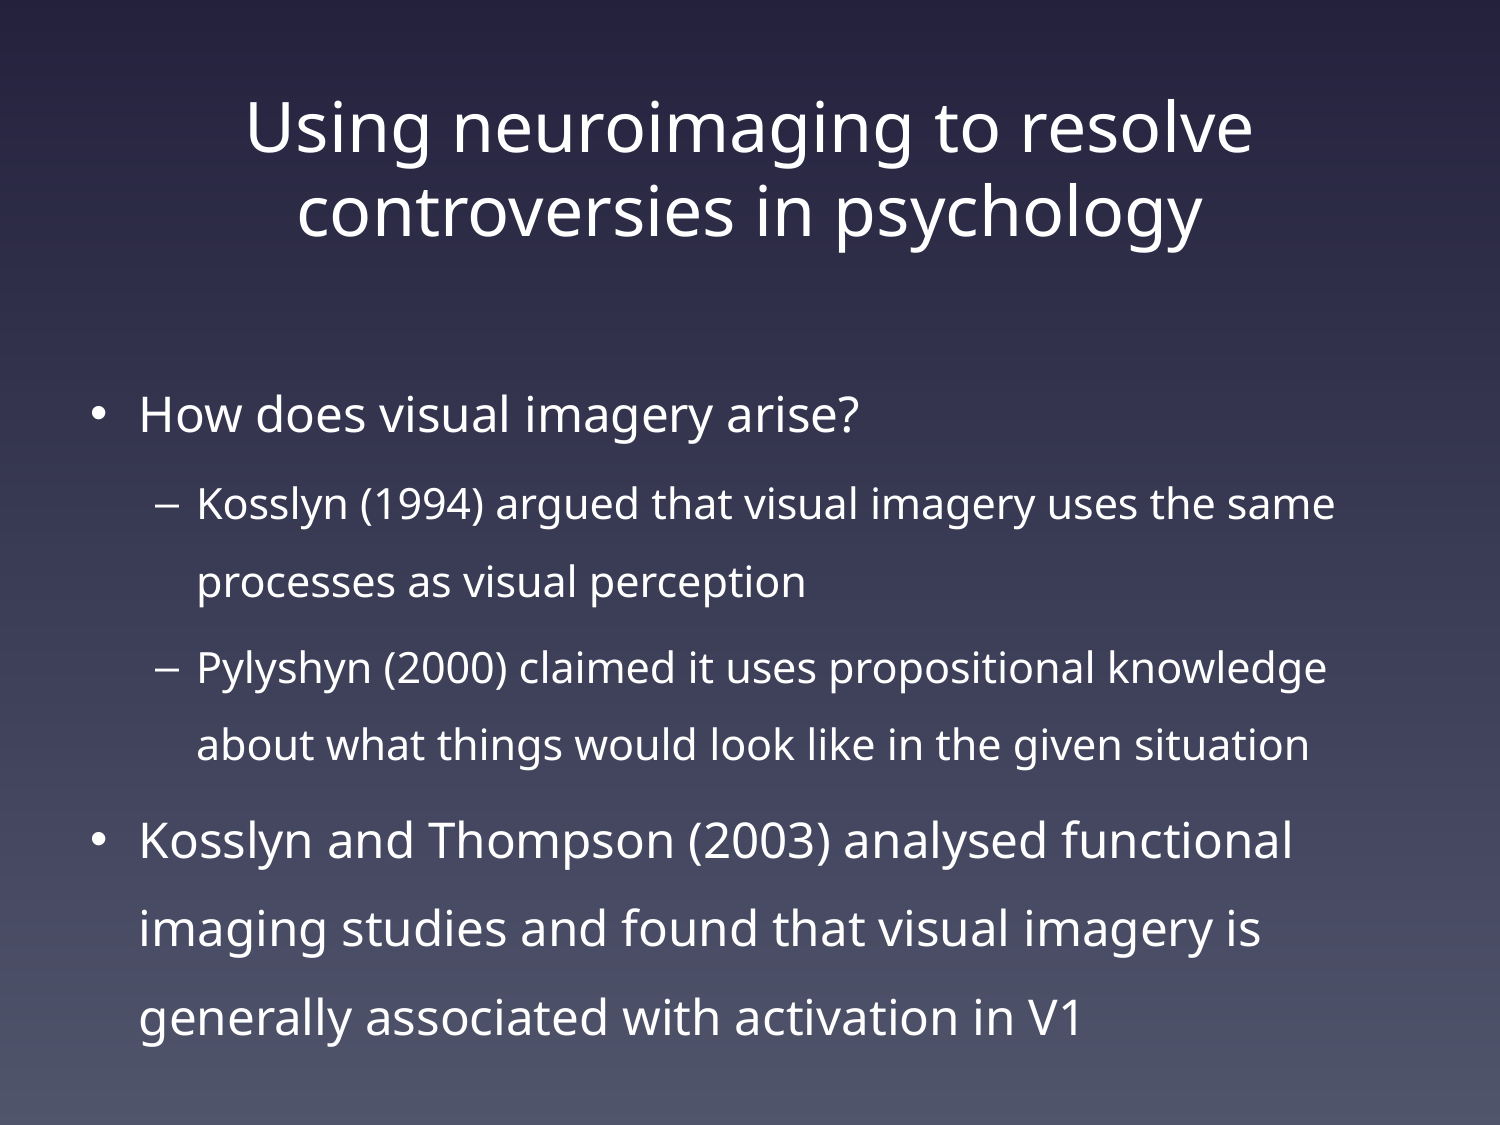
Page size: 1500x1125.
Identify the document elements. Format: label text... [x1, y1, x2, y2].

title Using neuroimaging to resolve controversies in psychology [75, 75, 1425, 263]
list How does visual imagery arise? Kosslyn (1994) argued that visual imagery uses the same processes as visual perception Pylyshyn (2000) claimed it uses propositional knowledge about what things would look like in the given situation Kosslyn and Thompson (2003) analysed functional imaging studies and found that visual imagery is generally associated with activation in V1 [75, 337, 1425, 1063]
